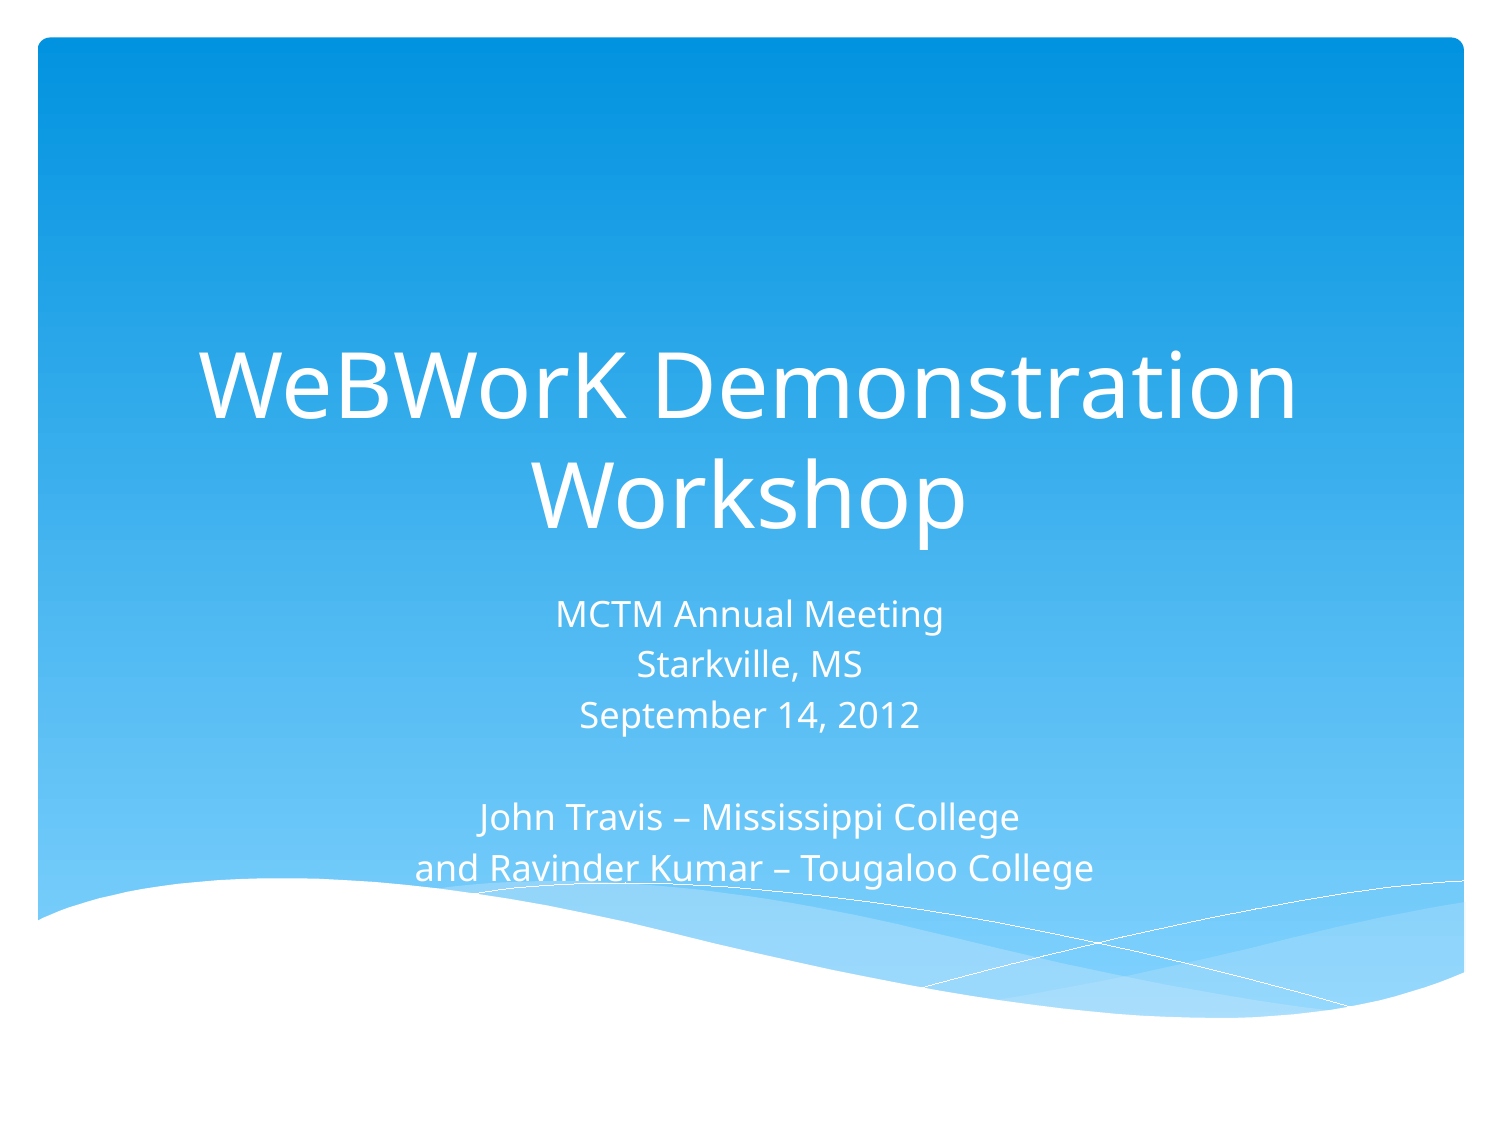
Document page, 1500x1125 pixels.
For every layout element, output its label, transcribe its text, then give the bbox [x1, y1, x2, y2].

subtitle MCTM Annual Meeting Starkville, MS September 14, 2012 John Travis – Mississippi College and Ravinder Kumar – Tougaloo College [225, 583, 1275, 899]
title WeBWorK Demonstration Workshop [112, 262, 1388, 555]
